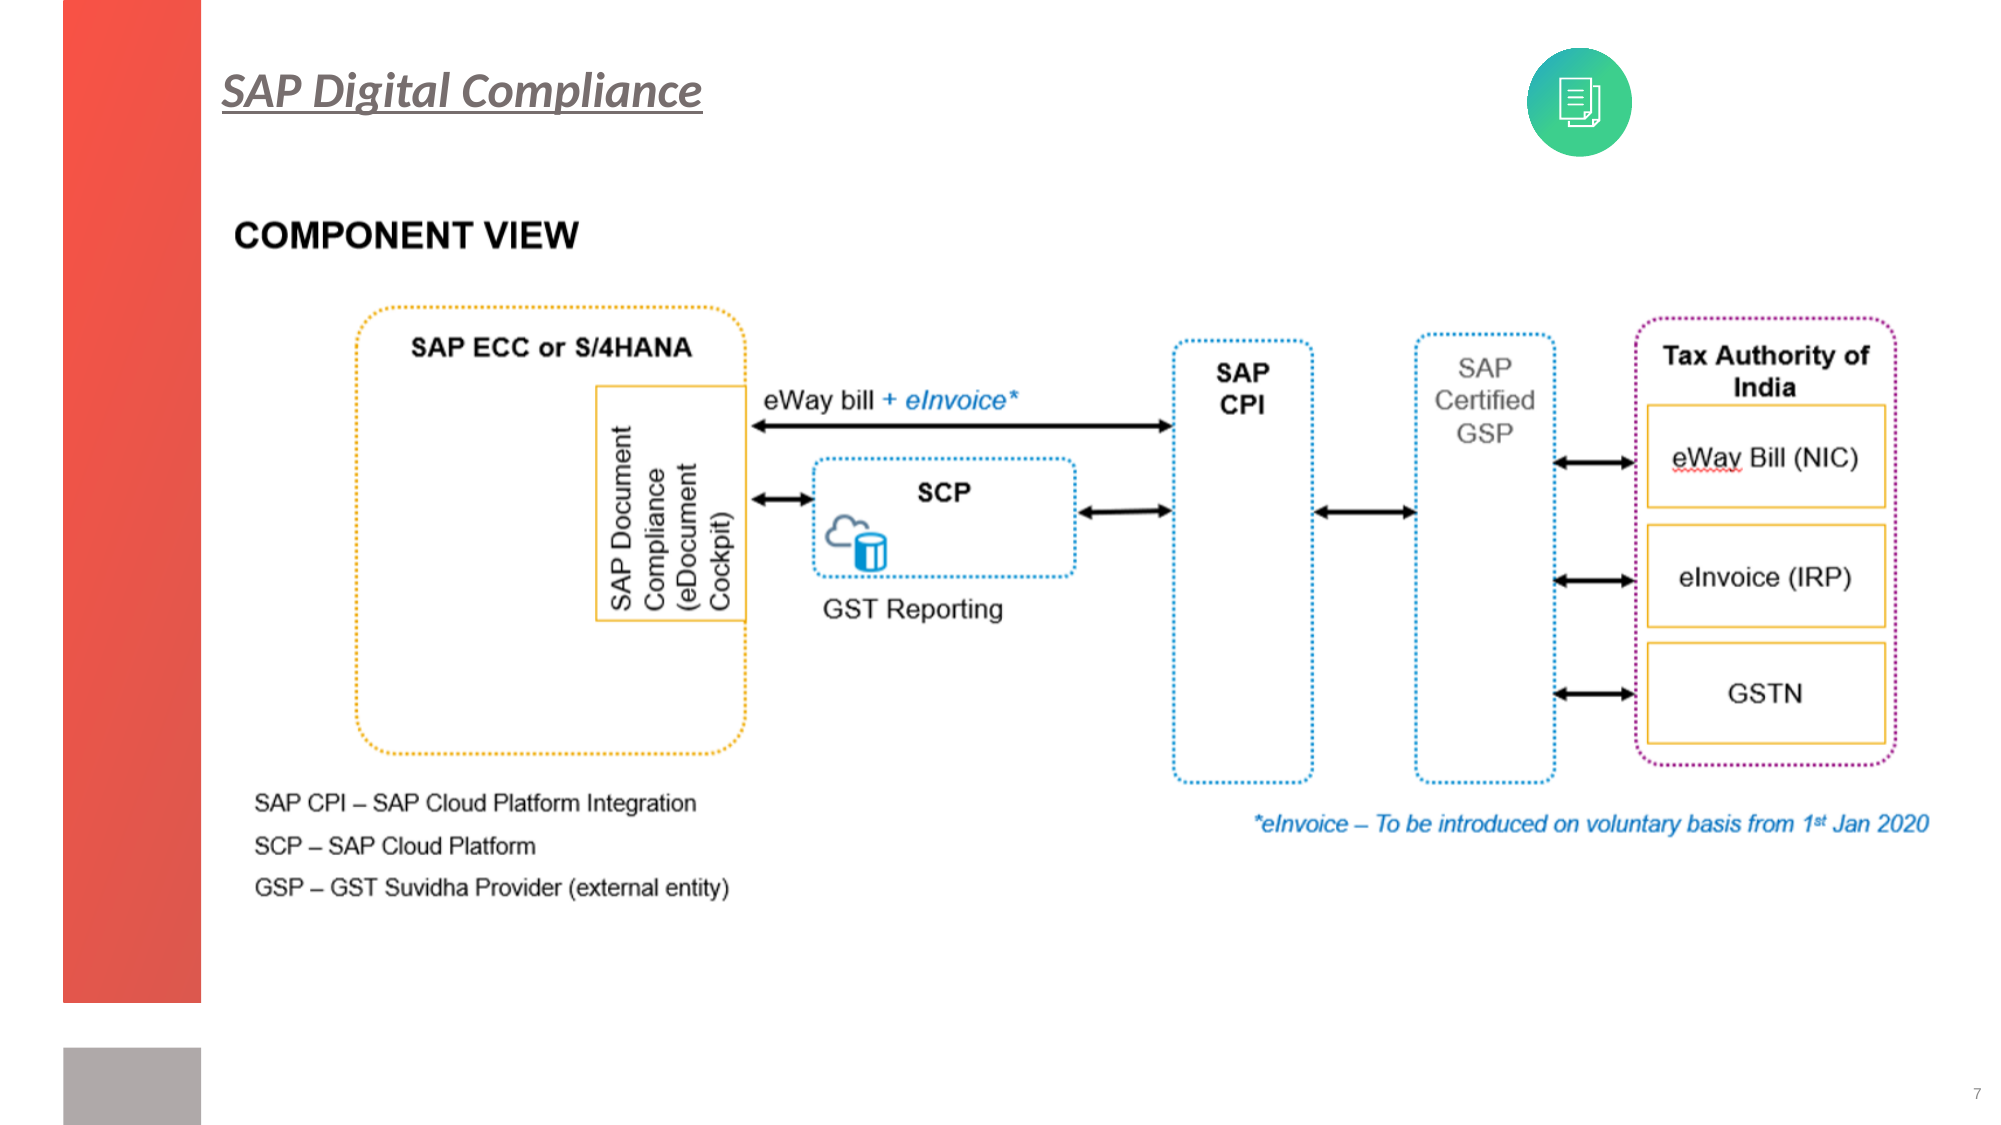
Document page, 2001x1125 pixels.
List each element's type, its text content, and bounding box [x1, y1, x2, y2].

text_box [62, 0, 202, 1003]
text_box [1559, 77, 1601, 128]
text_box SAP Digital Compliance [206, 16, 1515, 125]
text_box [63, 1047, 202, 1125]
text_box [1526, 47, 1634, 158]
text_box 7 [1519, 1075, 1997, 1110]
picture [212, 202, 2000, 1020]
